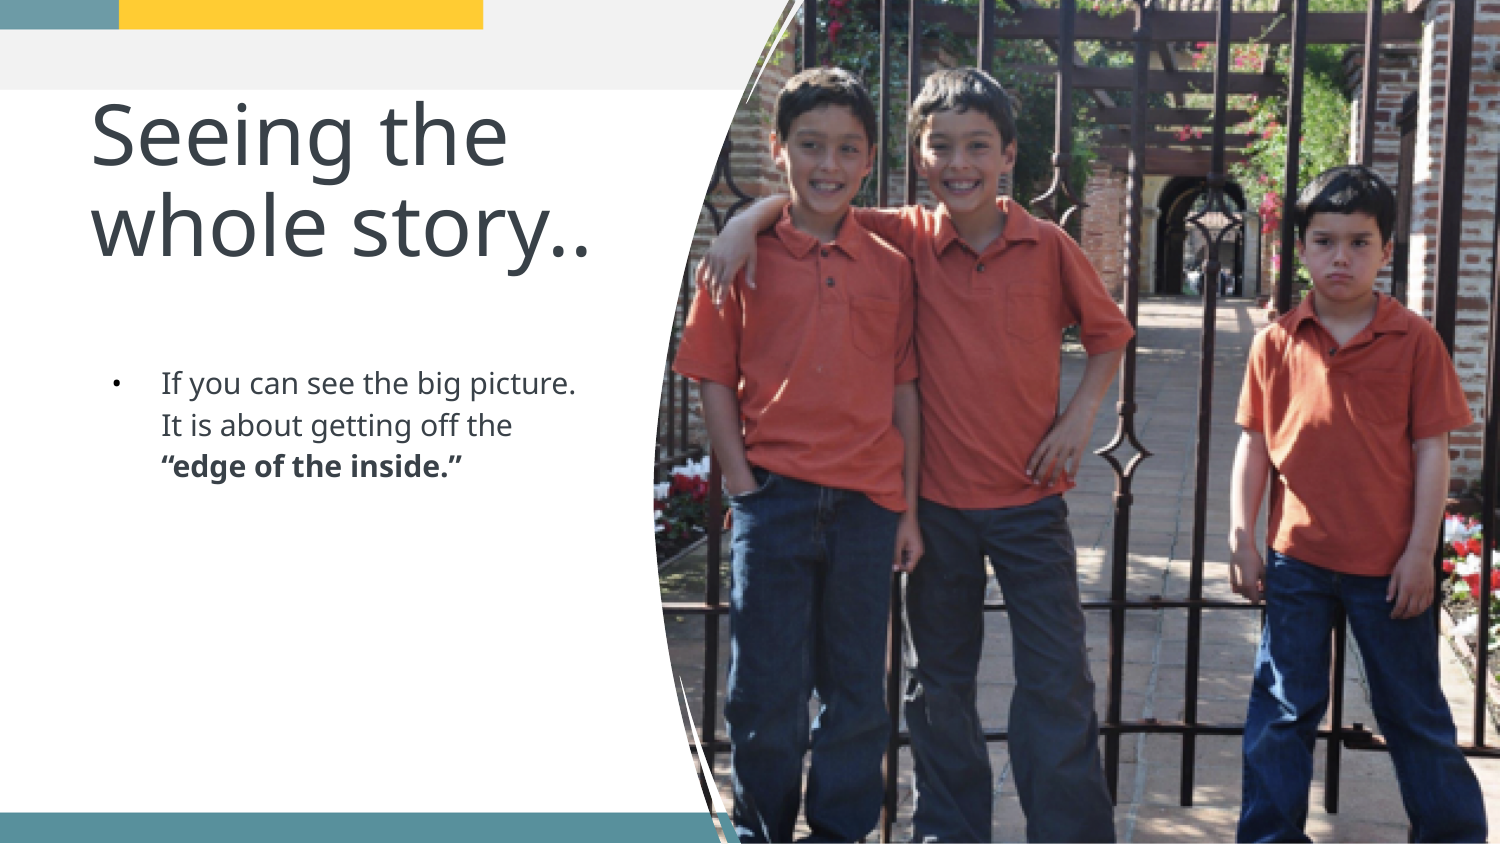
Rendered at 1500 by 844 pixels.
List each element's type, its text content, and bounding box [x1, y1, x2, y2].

title Seeing the whole story.. [78, 40, 617, 281]
list If you can see the big picture. It is about getting off the “edge of the inside.” [78, 353, 601, 515]
picture [0, 0, 1500, 844]
